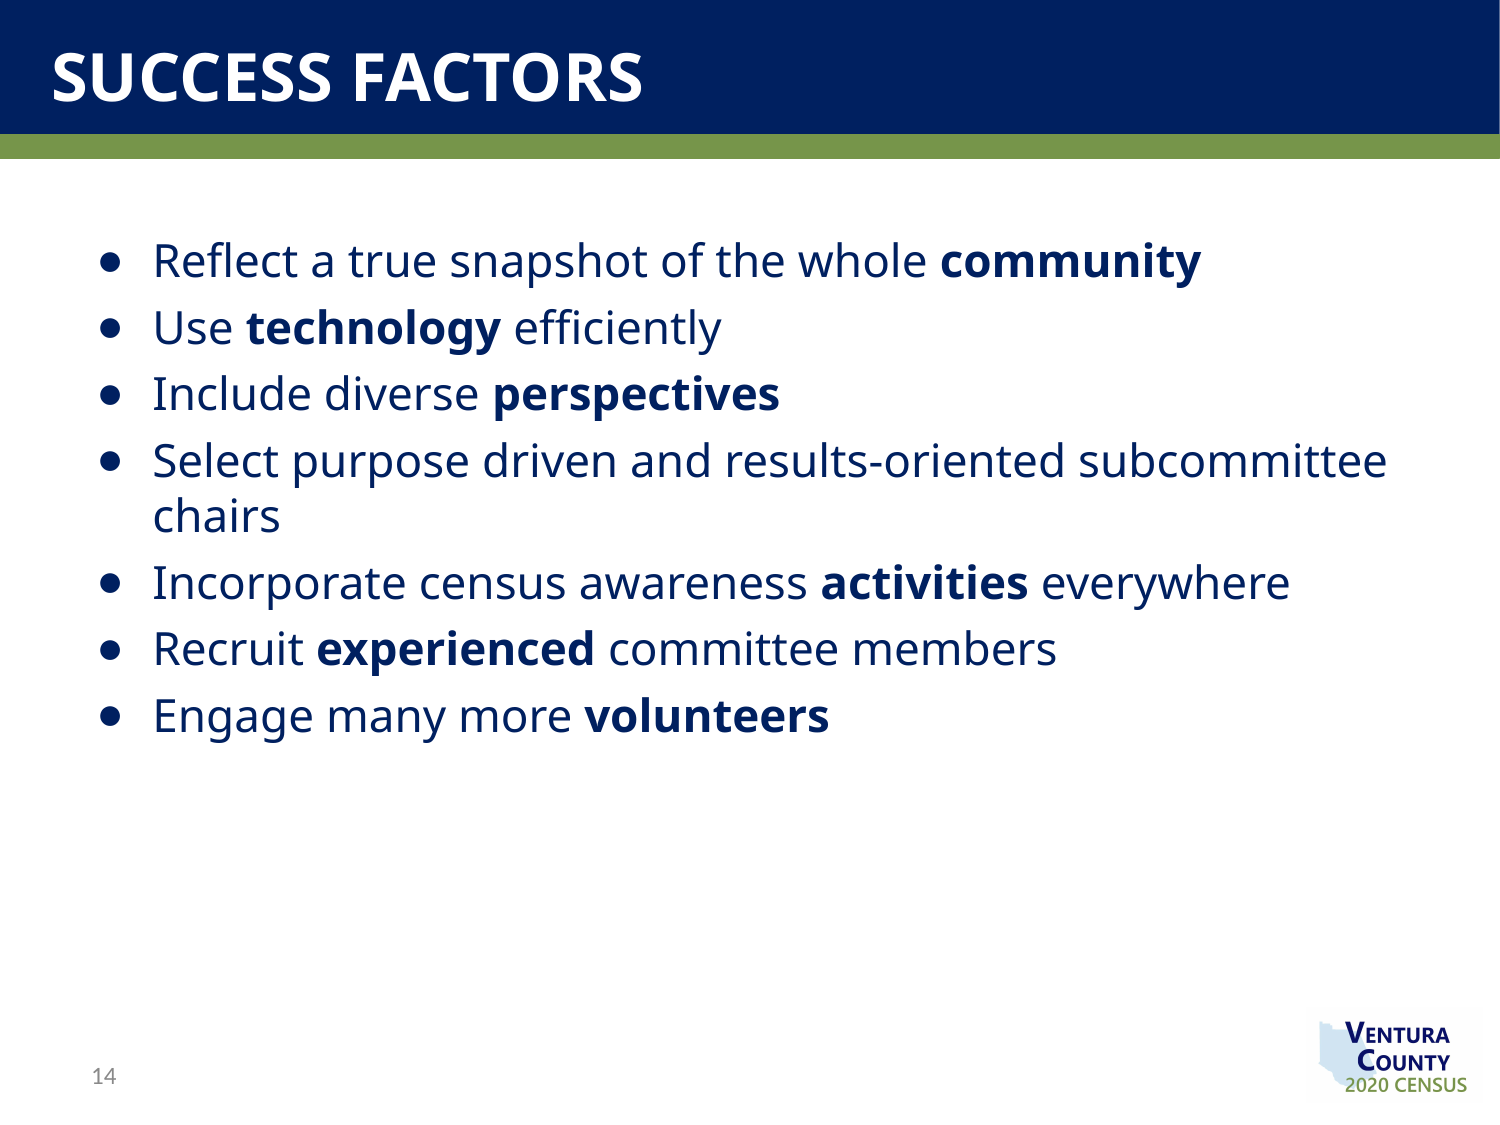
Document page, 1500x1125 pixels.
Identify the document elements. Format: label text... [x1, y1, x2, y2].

picture [1305, 1007, 1483, 1103]
slide_number 14 [76, 1044, 427, 1105]
list Reflect a true snapshot of the whole community Use technology efficiently Include diverse perspectives Select purpose driven and results-oriented subcommittee chairs Incorporate census awareness activities everywhere Recruit experienced committee members Engage many more volunteers [75, 224, 1425, 967]
text_box [0, 0, 1500, 134]
text_box SUCCESS FACTORS [36, 27, 1336, 113]
text_box [0, 134, 1500, 158]
